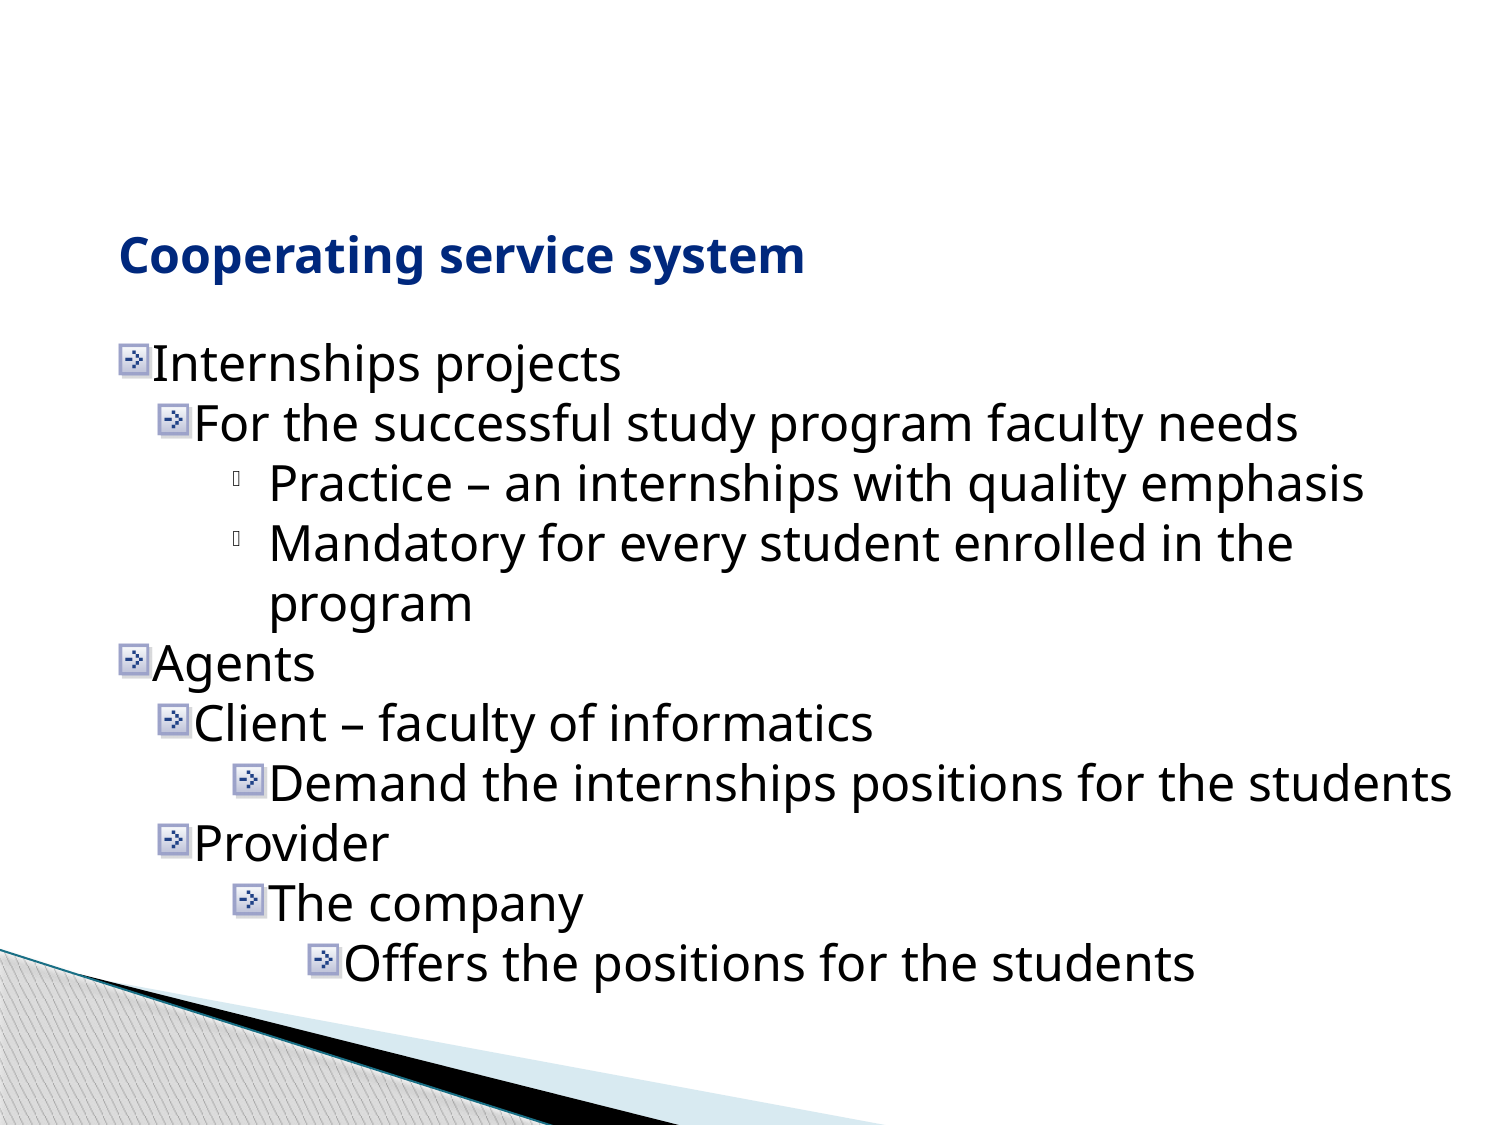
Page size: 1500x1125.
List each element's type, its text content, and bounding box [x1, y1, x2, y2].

picture [307, 943, 343, 979]
picture [157, 823, 193, 859]
picture [118, 643, 153, 679]
text_box Internships projects For the successful study program faculty needs Practice – an internships with quality emphasis Mandatory for every student enrolled in the program Agents Client – faculty of informatics Demand the internships positions for the students Provider The company Offers the positions for the students [118, 331, 1469, 1006]
text_box Cooperating service system [118, 184, 1403, 291]
picture [118, 343, 153, 379]
picture [157, 403, 193, 439]
picture [232, 883, 268, 919]
picture [157, 703, 193, 739]
picture [232, 763, 268, 799]
